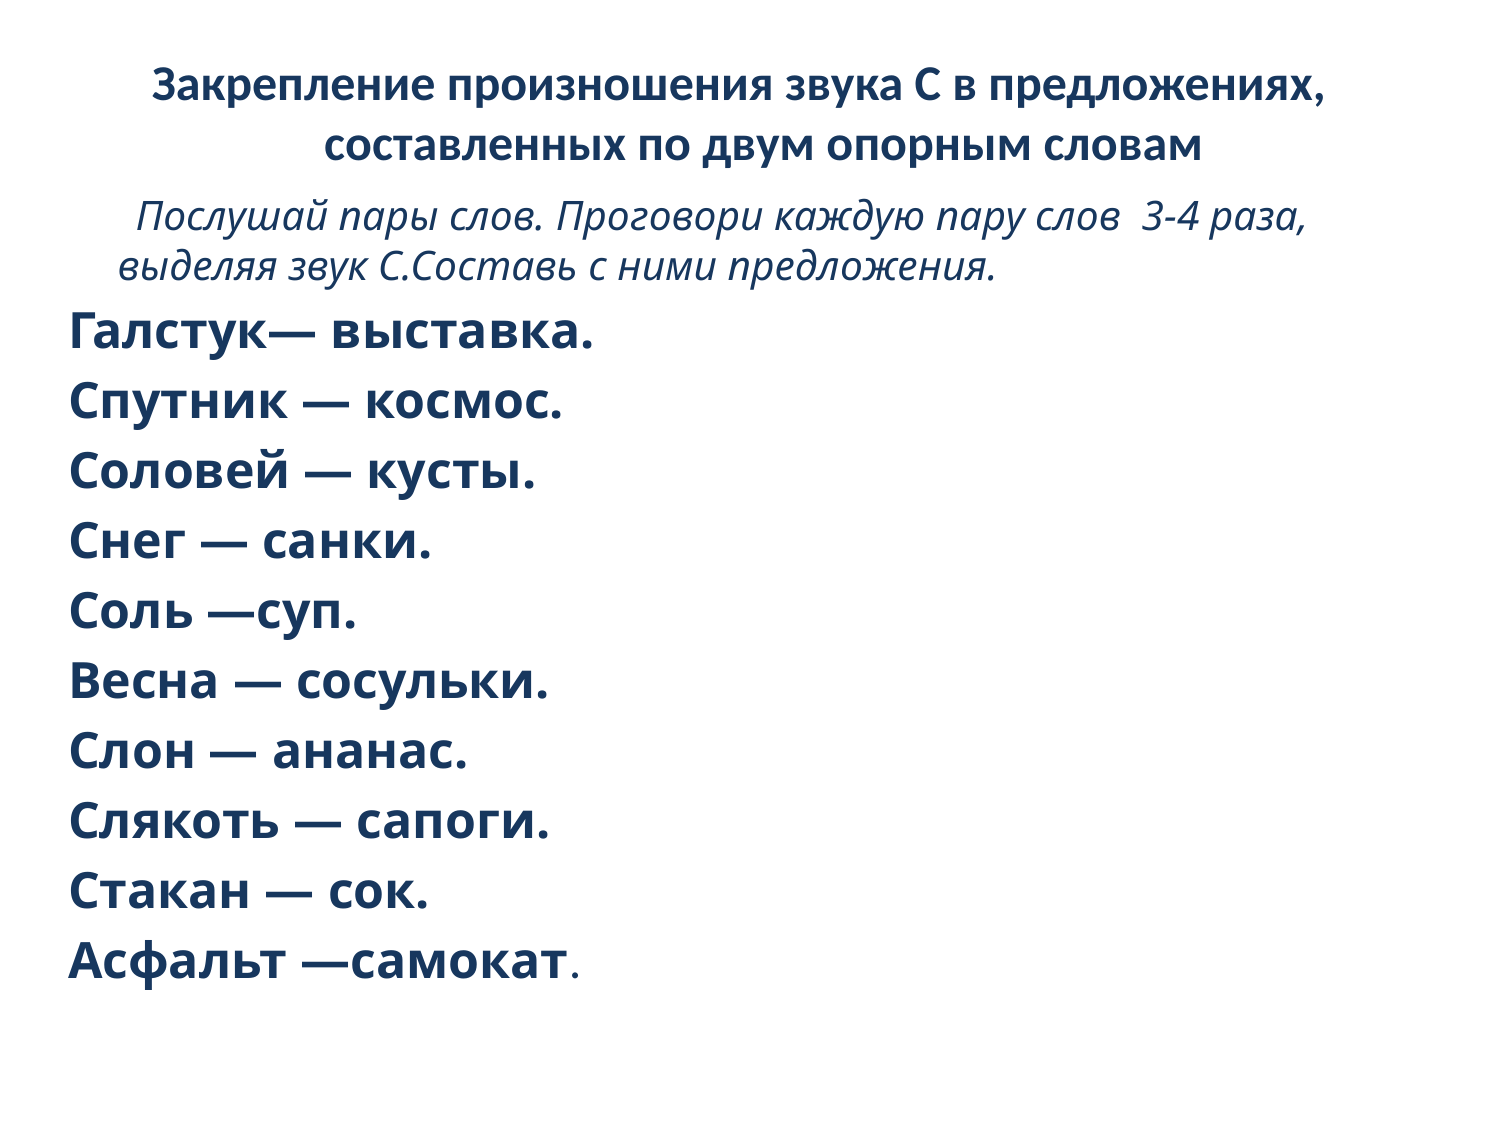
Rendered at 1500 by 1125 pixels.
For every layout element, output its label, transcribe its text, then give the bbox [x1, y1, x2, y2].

list Закрепление произношения звука С в предложениях, составленных по двум опорным словам Послушай пары слов. Проговори каждую пару слов 3-4 раза, выделяя звук С.Составь с ними предложения. Галстук— выставка. Спутник — космос. Соловей — кусты. Снег — санки. Соль —суп. Весна — сосульки. Слон — ананас. Слякоть — сапоги. Стакан — сок. Асфальт —са­мокат. [53, 42, 1425, 1005]
